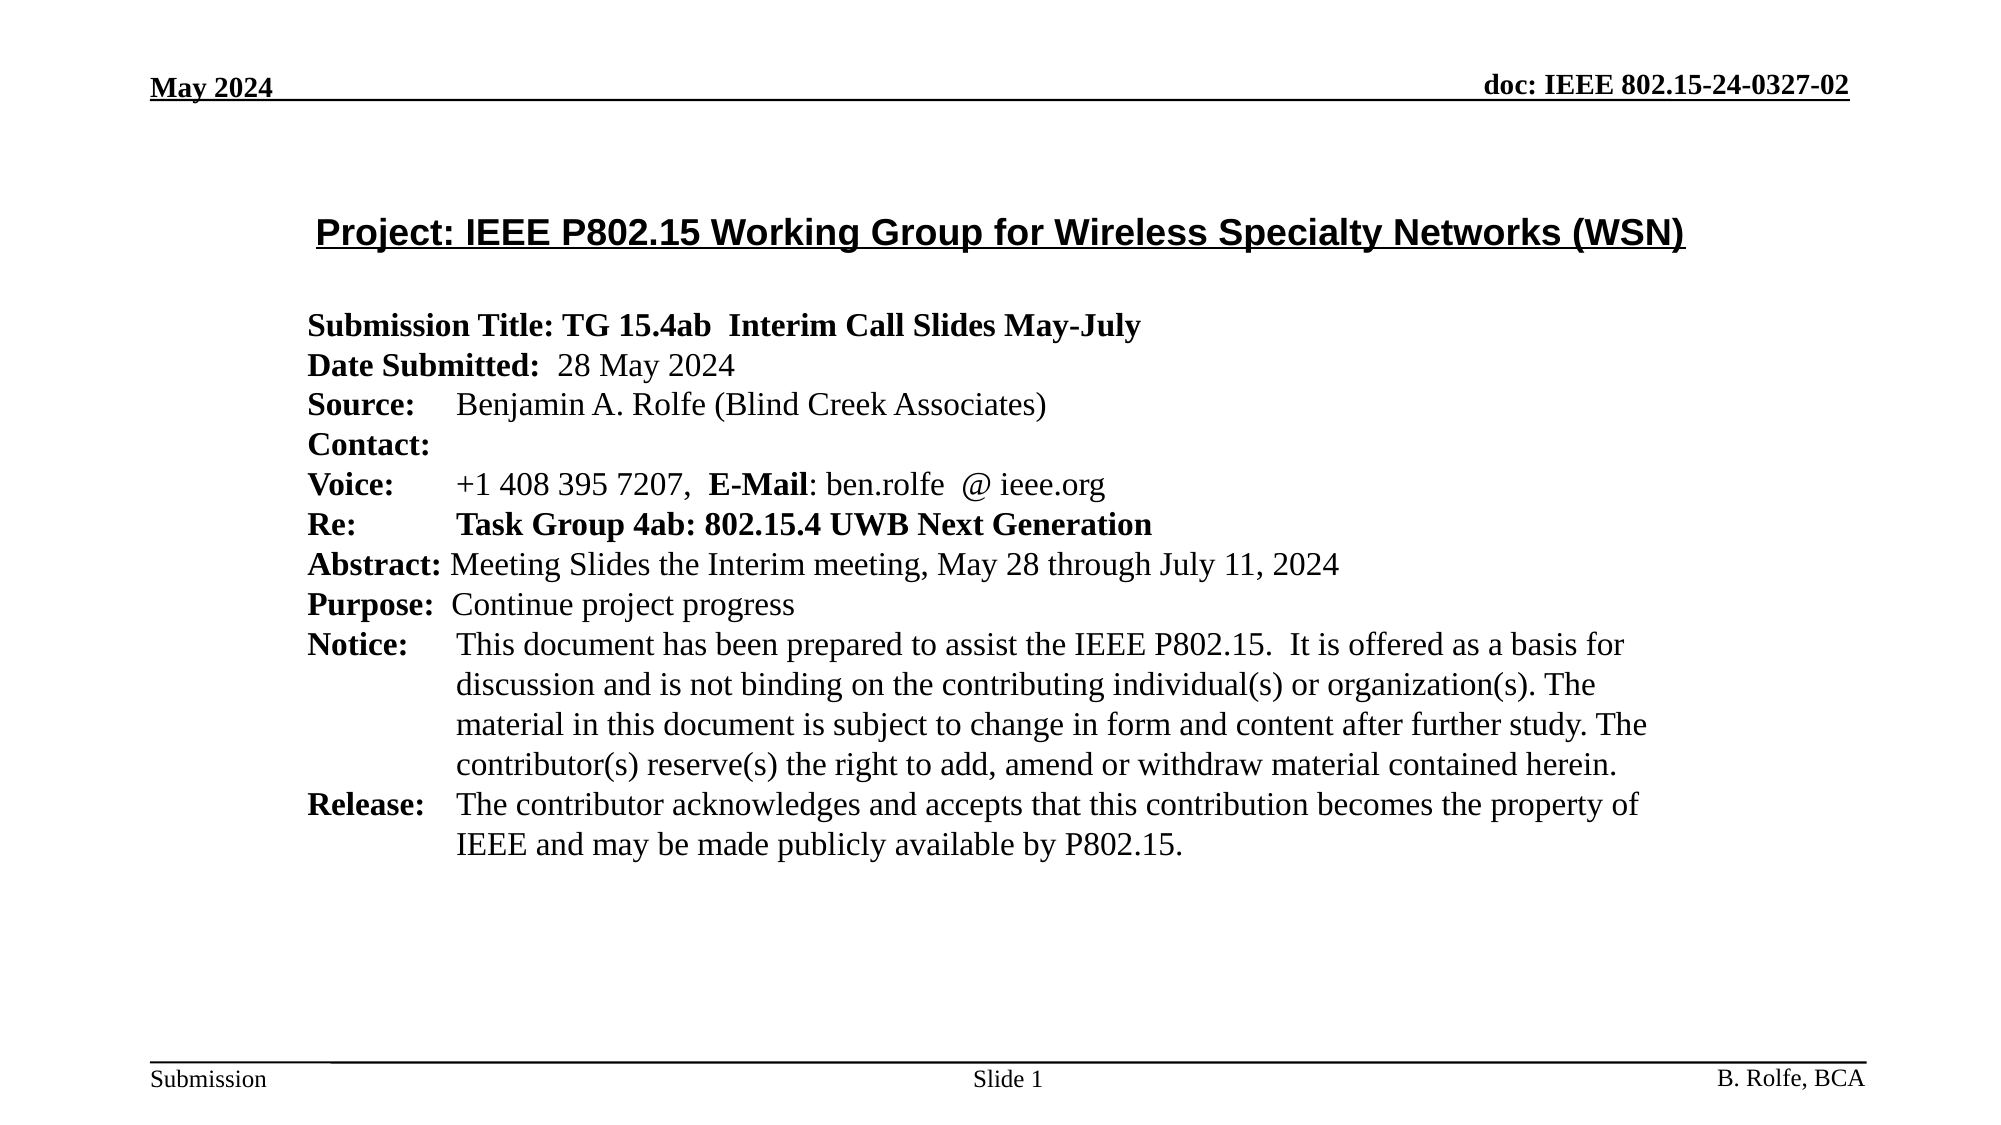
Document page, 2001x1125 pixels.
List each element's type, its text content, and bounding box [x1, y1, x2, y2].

text_box Project: IEEE P802.15 Working Group for Wireless Specialty Networks (WSN) Submission Title: TG 15.4ab Interim Call Slides May-July Date Submitted: 28 May 2024 Source: Benjamin A. Rolfe (Blind Creek Associates) Contact: Voice: +1 408 395 7207, E-Mail: ben.rolfe @ ieee.org Re: Task Group 4ab: 802.15.4 UWB Next Generation Abstract: Meeting Slides the Interim meeting, May 28 through July 11, 2024 Purpose: Continue project progress Notice: This document has been prepared to assist the IEEE P802.15. It is offered as a basis for discussion and is not binding on the contributing individual(s) or organization(s). The material in this document is subject to change in form and content after further study. The contributor(s) reserve(s) the right to add, amend or withdraw material contained herein. Release: The contributor acknowledges and accepts that this contribution becomes the property of IEEE and may be made publicly available by P802.15. [291, 200, 1709, 870]
slide_number Slide 1 [972, 1062, 1044, 1093]
